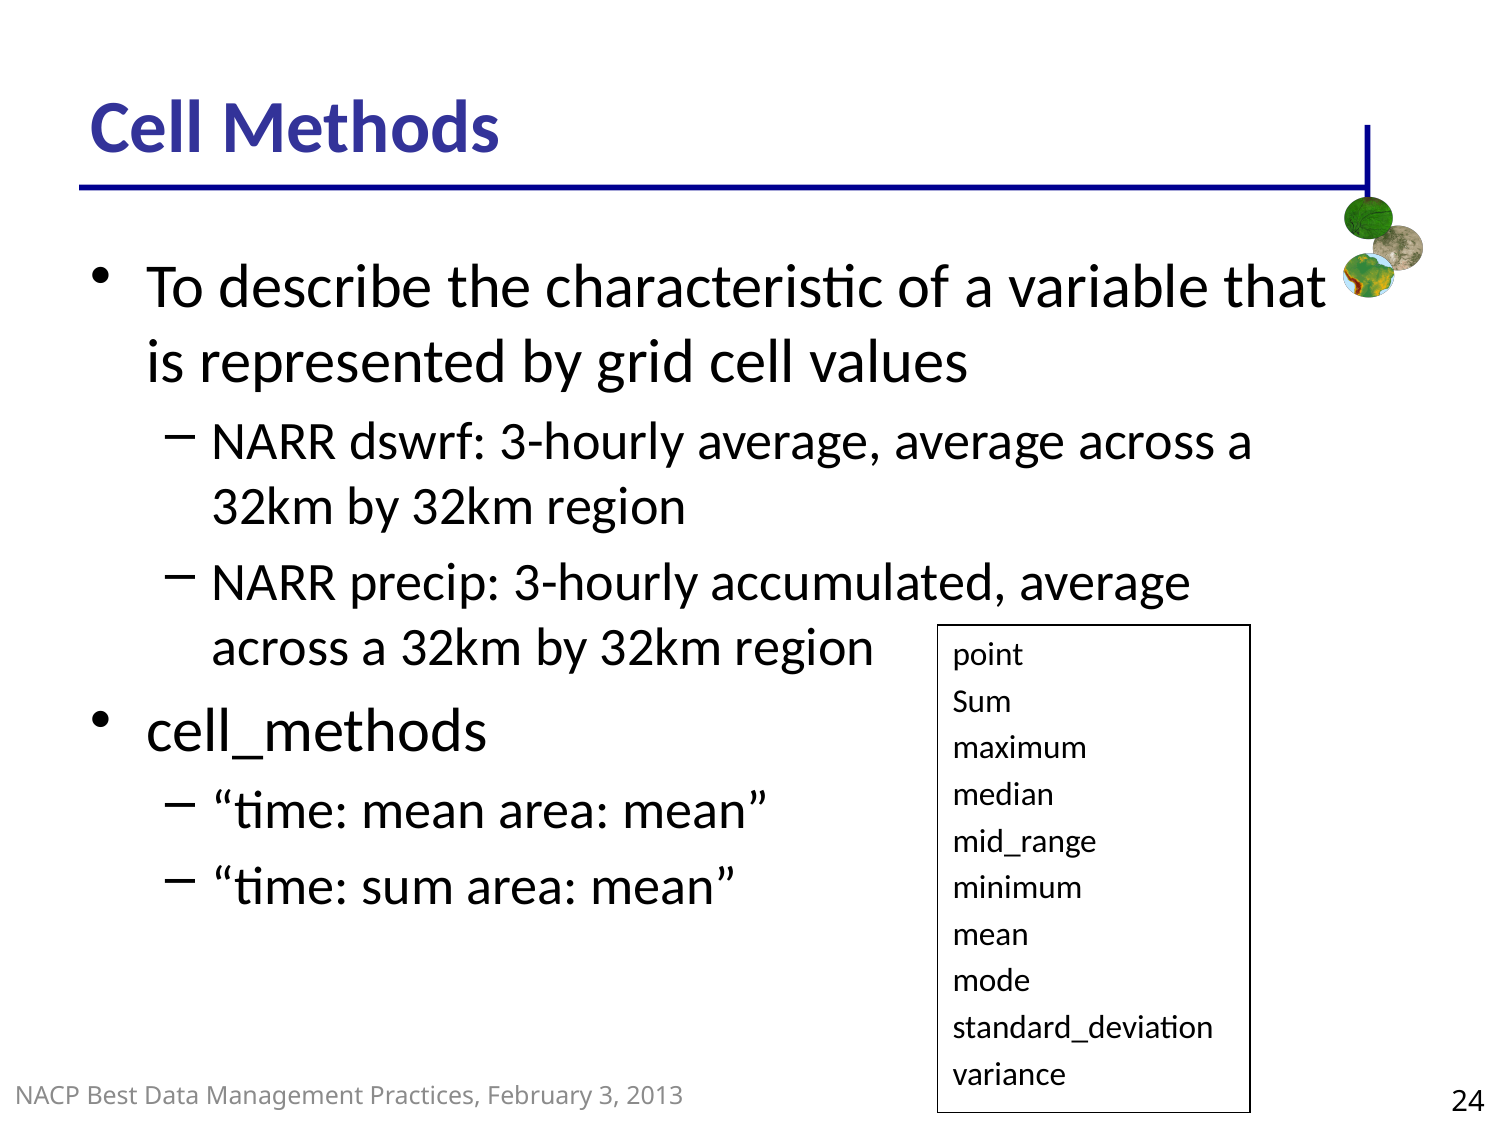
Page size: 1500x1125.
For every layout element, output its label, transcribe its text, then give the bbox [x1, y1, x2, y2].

text_box point Sum maximum median mid_range minimum mean mode standard_deviation variance [937, 624, 1250, 1113]
title Cell Methods [75, 45, 1350, 200]
picture [1340, 193, 1425, 300]
slide_number 24 [1149, 1074, 1500, 1125]
list To describe the characteristic of a variable that is represented by grid cell values NARR dswrf: 3-hourly average, average across a 32km by 32km region NARR precip: 3-hourly accumulated, average across a 32km by 32km region cell_methods “time: mean area: mean” “time: sum area: mean” [75, 237, 1350, 1000]
